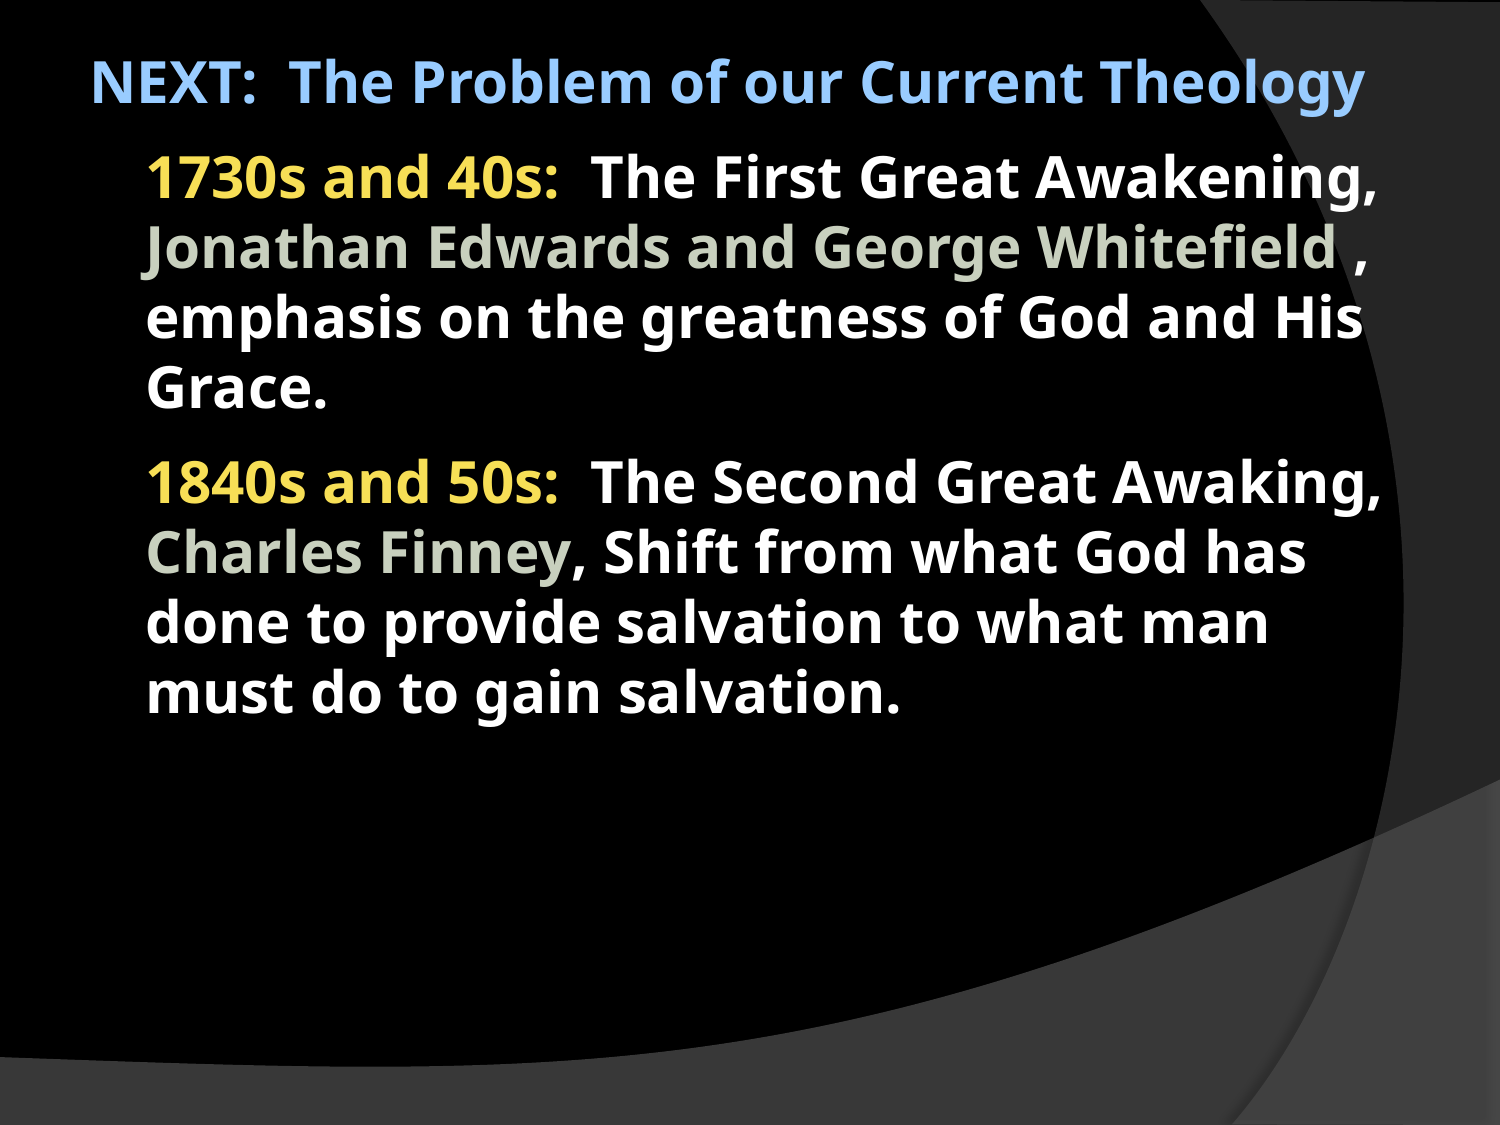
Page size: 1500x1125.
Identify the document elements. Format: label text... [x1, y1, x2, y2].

text_box NEXT: The Problem of our Current Theology 1730s and 40s: The First Great Awakening, Jonathan Edwards and George Whitefield , emphasis on the greatness of God and His Grace. 1840s and 50s: The Second Great Awaking, Charles Finney, Shift from what God has done to provide salvation to what man must do to gain salvation. [75, 37, 1450, 732]
